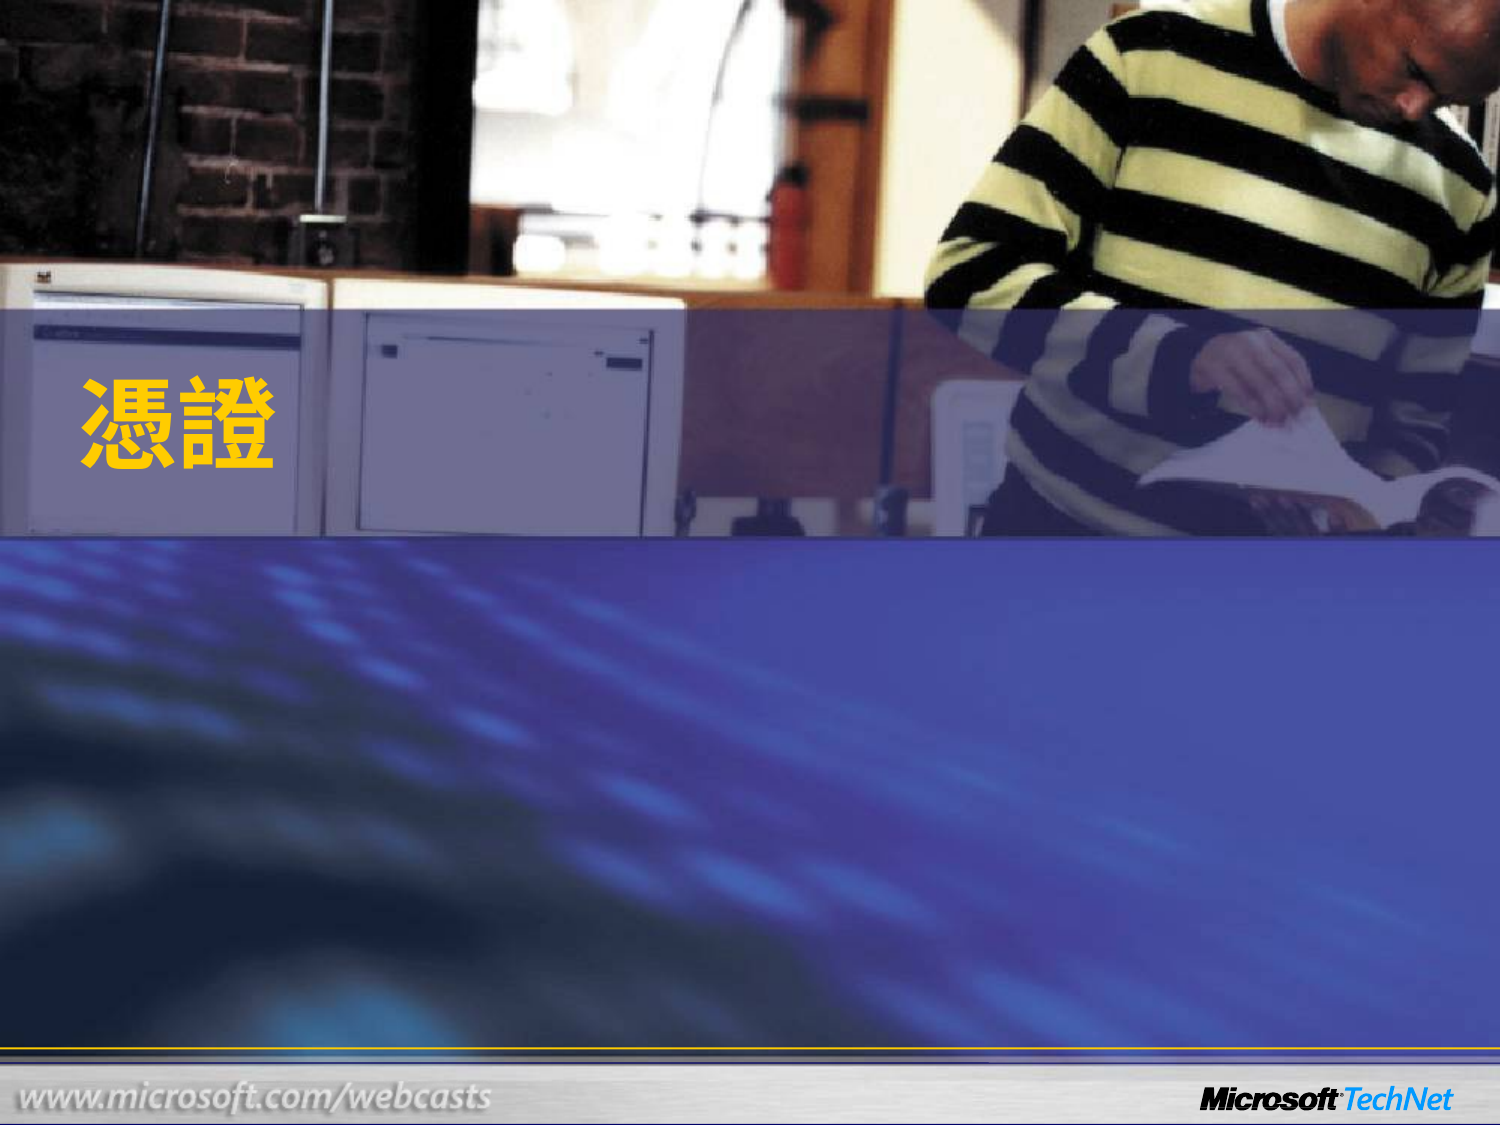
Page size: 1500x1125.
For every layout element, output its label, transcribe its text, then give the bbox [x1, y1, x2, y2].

picture [0, 1050, 1500, 1062]
subtitle [84, 649, 1135, 938]
picture [0, 1064, 1500, 1123]
picture [0, 0, 1500, 1047]
title 憑證 [62, 371, 1405, 491]
